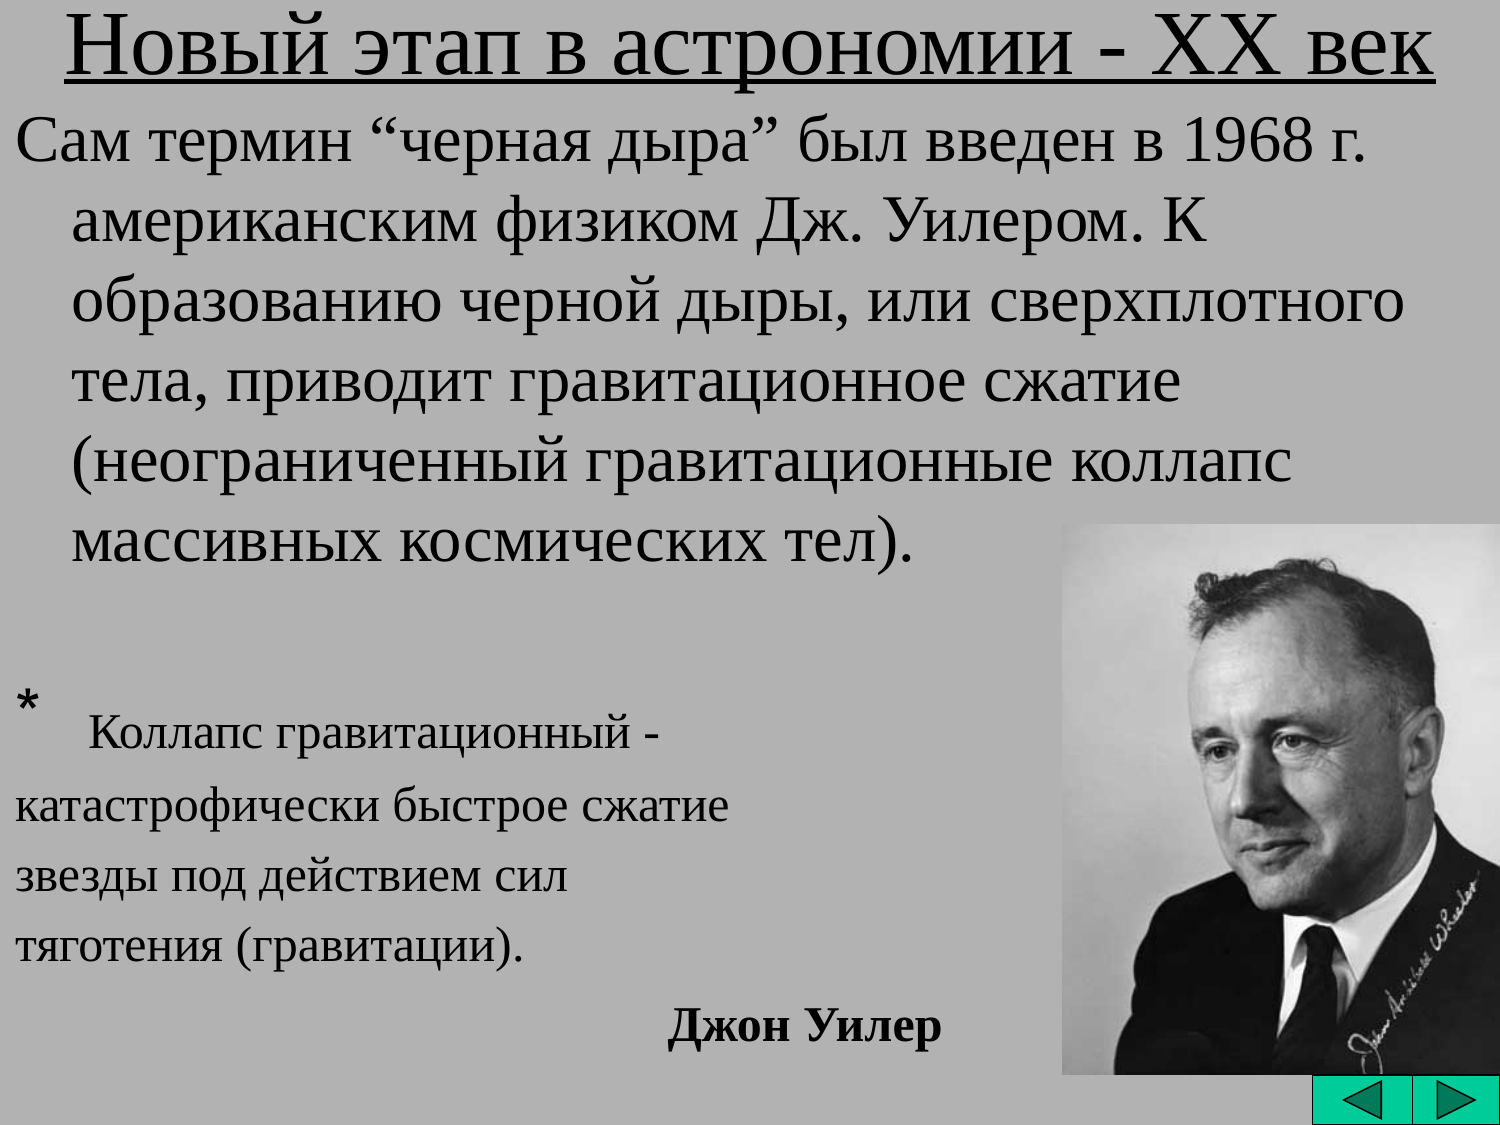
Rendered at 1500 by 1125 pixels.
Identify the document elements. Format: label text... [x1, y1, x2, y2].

text_box [1312, 1075, 1413, 1125]
text_box [1413, 1075, 1500, 1125]
picture [1062, 524, 1500, 1075]
list Сам термин “черная дыра” был введен в 1968 г. американским физиком Дж. Уилером. К образованию черной дыры, или сверхплотного тела, приводит гравитационное сжатие (неограниченный гравитационные коллапс массивных космических тел). Коллапс гравитационный - катастрофически быстрое сжатие звезды под действием сил тяготения (гравитации). Джон Уилер [0, 87, 1500, 1125]
title Новый этап в астрономии - ХХ век [0, 0, 1500, 75]
